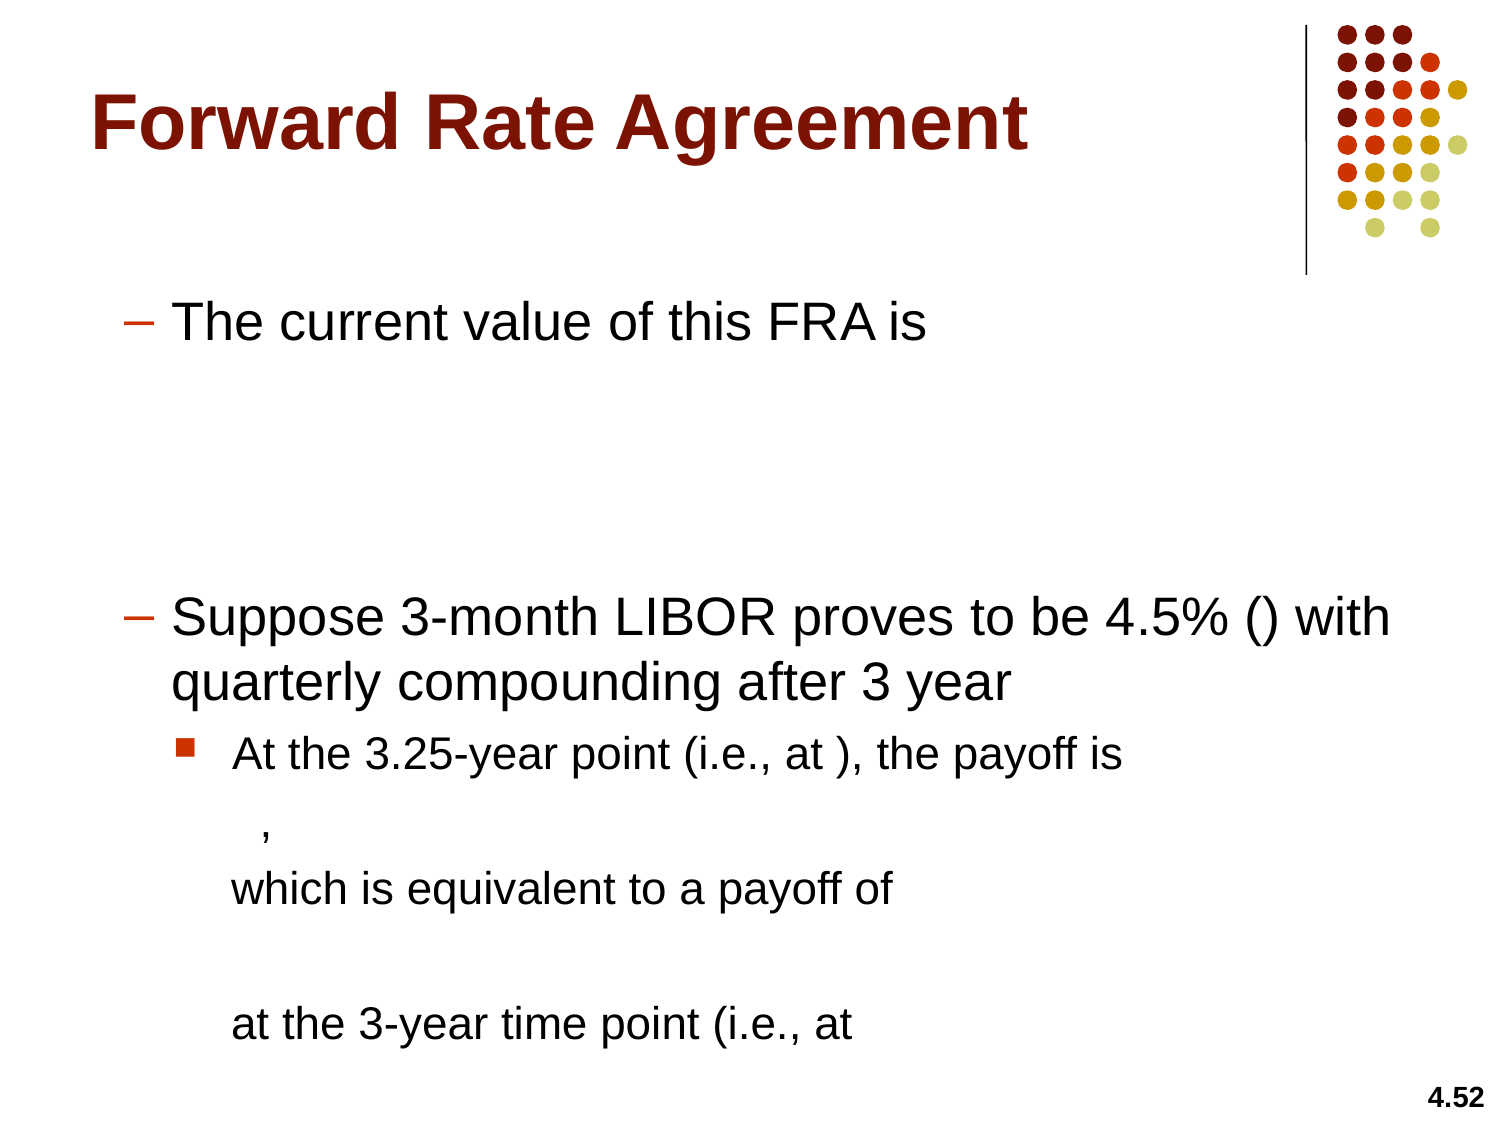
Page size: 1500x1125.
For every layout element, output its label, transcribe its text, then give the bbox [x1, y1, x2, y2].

title Forward Rate Agreement [75, 30, 1306, 173]
slide_number 4.52 [1400, 1070, 1500, 1125]
